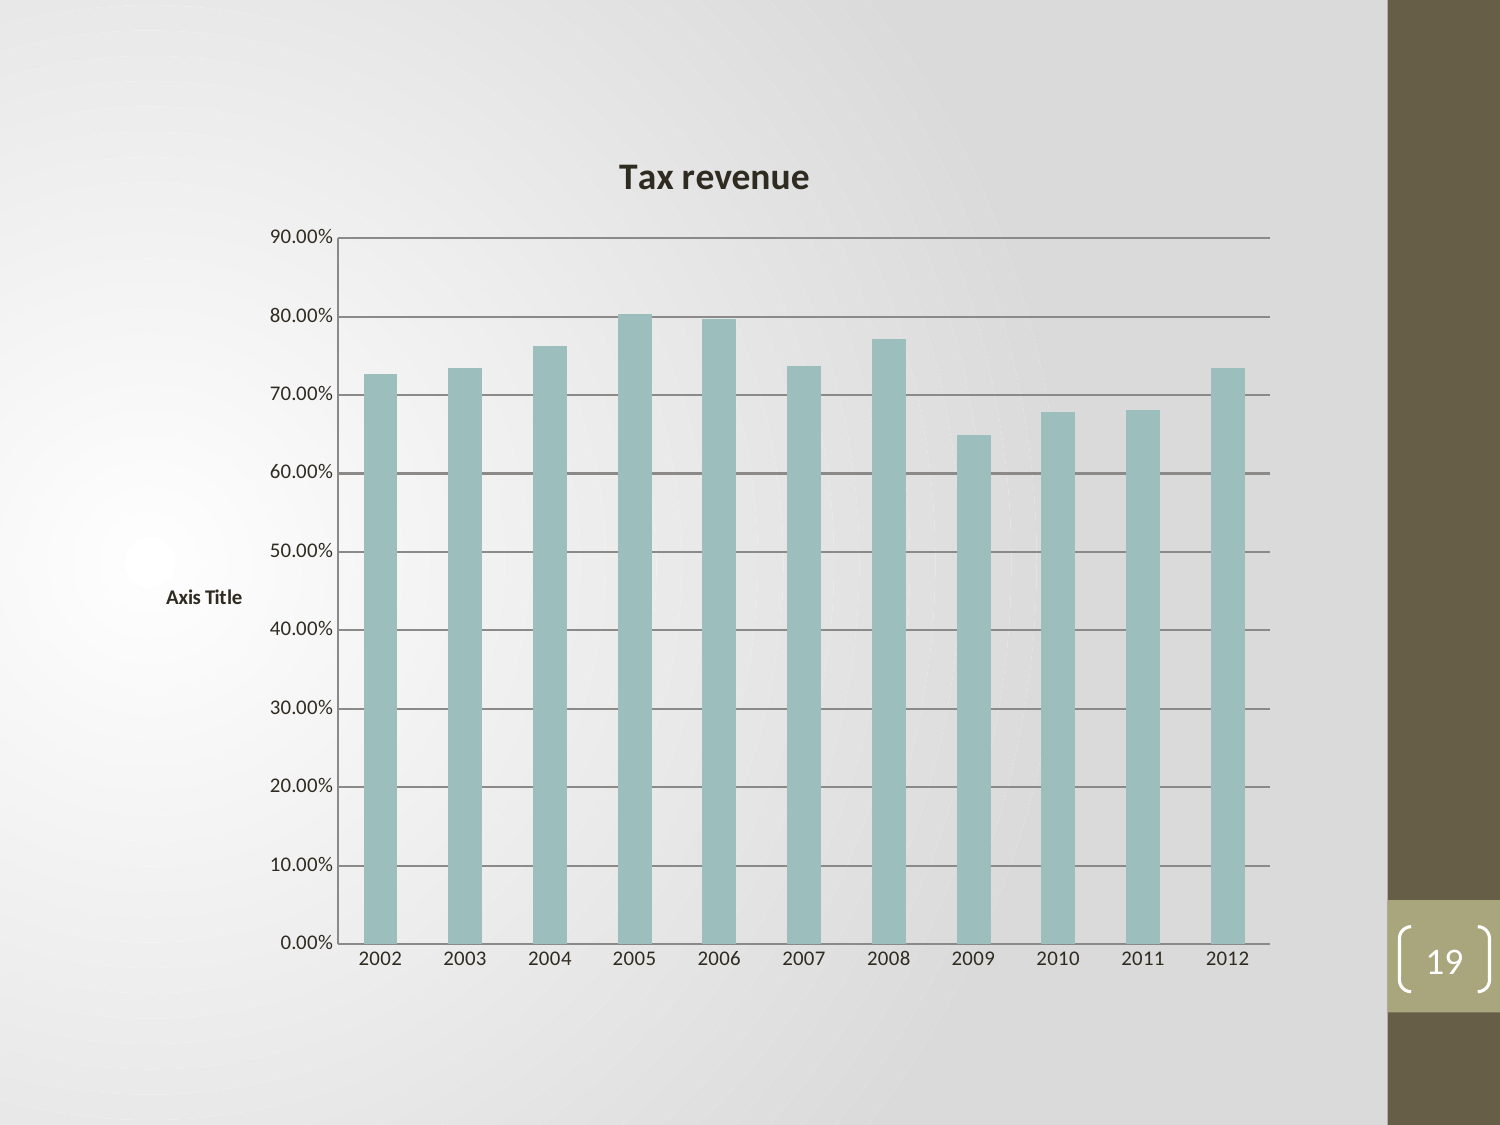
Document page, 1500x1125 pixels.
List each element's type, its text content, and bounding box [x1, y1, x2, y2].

chart [135, 124, 1294, 989]
slide_number 19 [1397, 925, 1492, 994]
